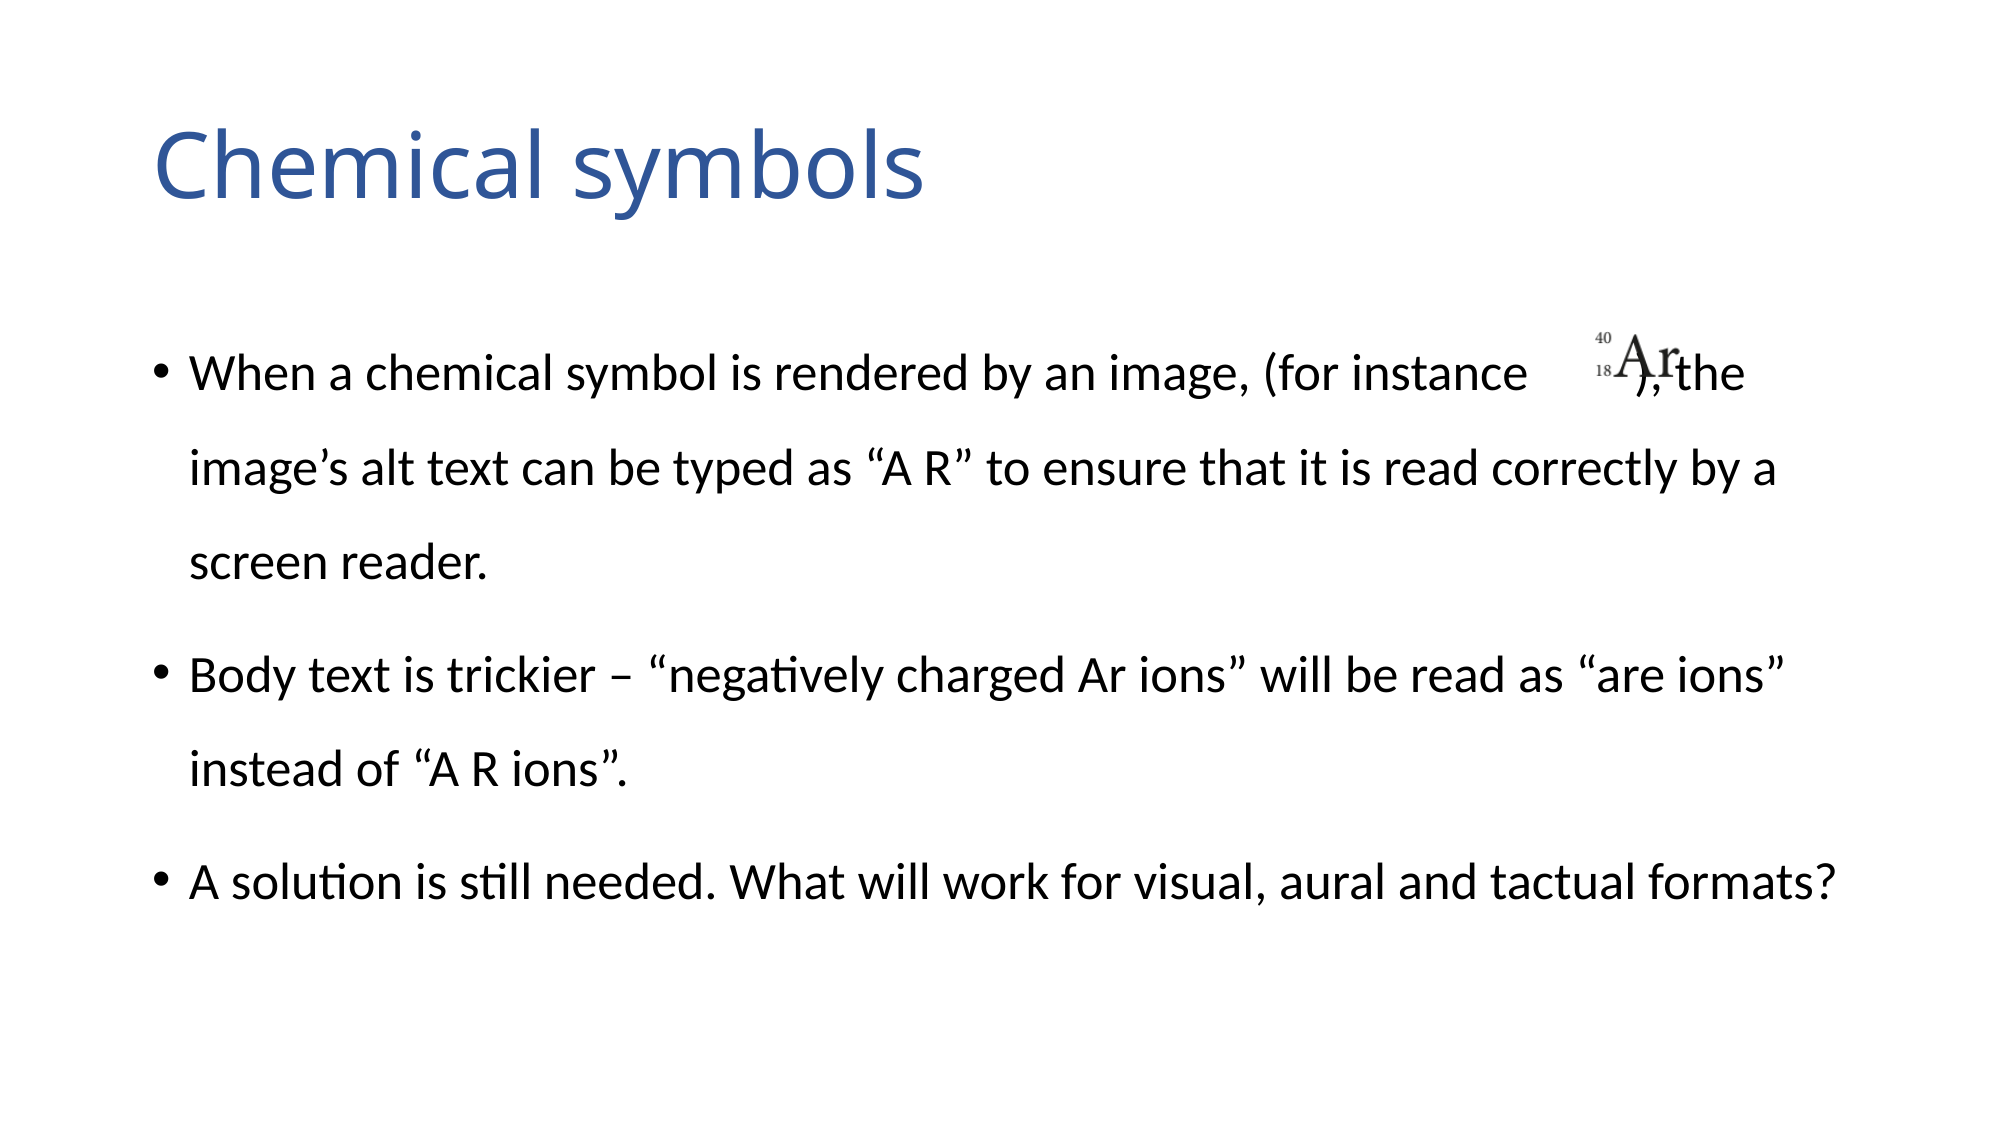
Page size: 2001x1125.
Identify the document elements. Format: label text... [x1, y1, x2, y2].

list When a chemical symbol is rendered by an image, (for instance ), the image’s alt text can be typed as “A R” to ensure that it is read correctly by a screen reader. Body text is trickier – “negatively charged Ar ions” will be read as “are ions” instead of “A R ions”. A solution is still needed. What will work for visual, aural and tactual formats? [137, 299, 1863, 1014]
picture [1595, 330, 1682, 399]
title Chemical symbols [137, 59, 1863, 278]
